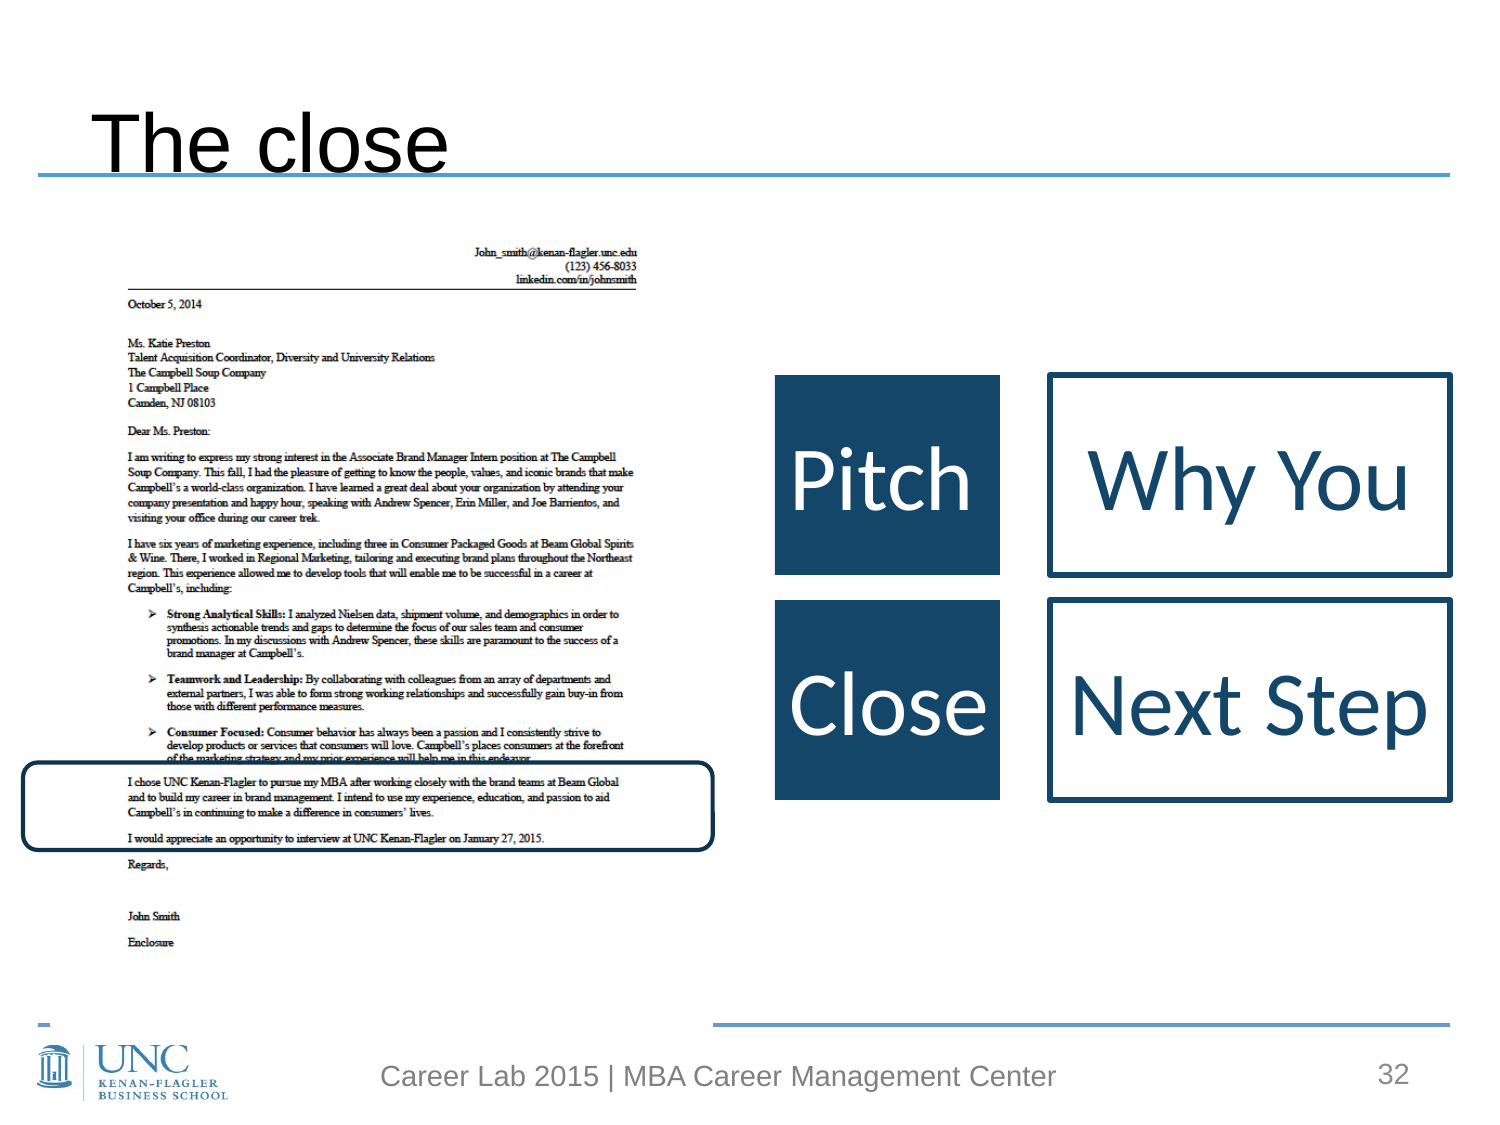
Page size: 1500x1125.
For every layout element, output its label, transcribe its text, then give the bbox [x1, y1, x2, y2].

text_box Close [774, 636, 1025, 761]
text_box [1048, 598, 1452, 802]
title The close [75, 45, 1425, 233]
text_box [773, 598, 1002, 802]
text_box Why You [1062, 411, 1438, 536]
text_box [20, 760, 44, 853]
text_box [773, 373, 1002, 577]
text_box Next Step [1050, 636, 1450, 761]
picture [37, 1042, 228, 1101]
text_box Pitch [774, 411, 1000, 536]
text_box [49, 187, 713, 1046]
text_box [1048, 373, 1452, 577]
slide_number 32 [1074, 1042, 1425, 1103]
